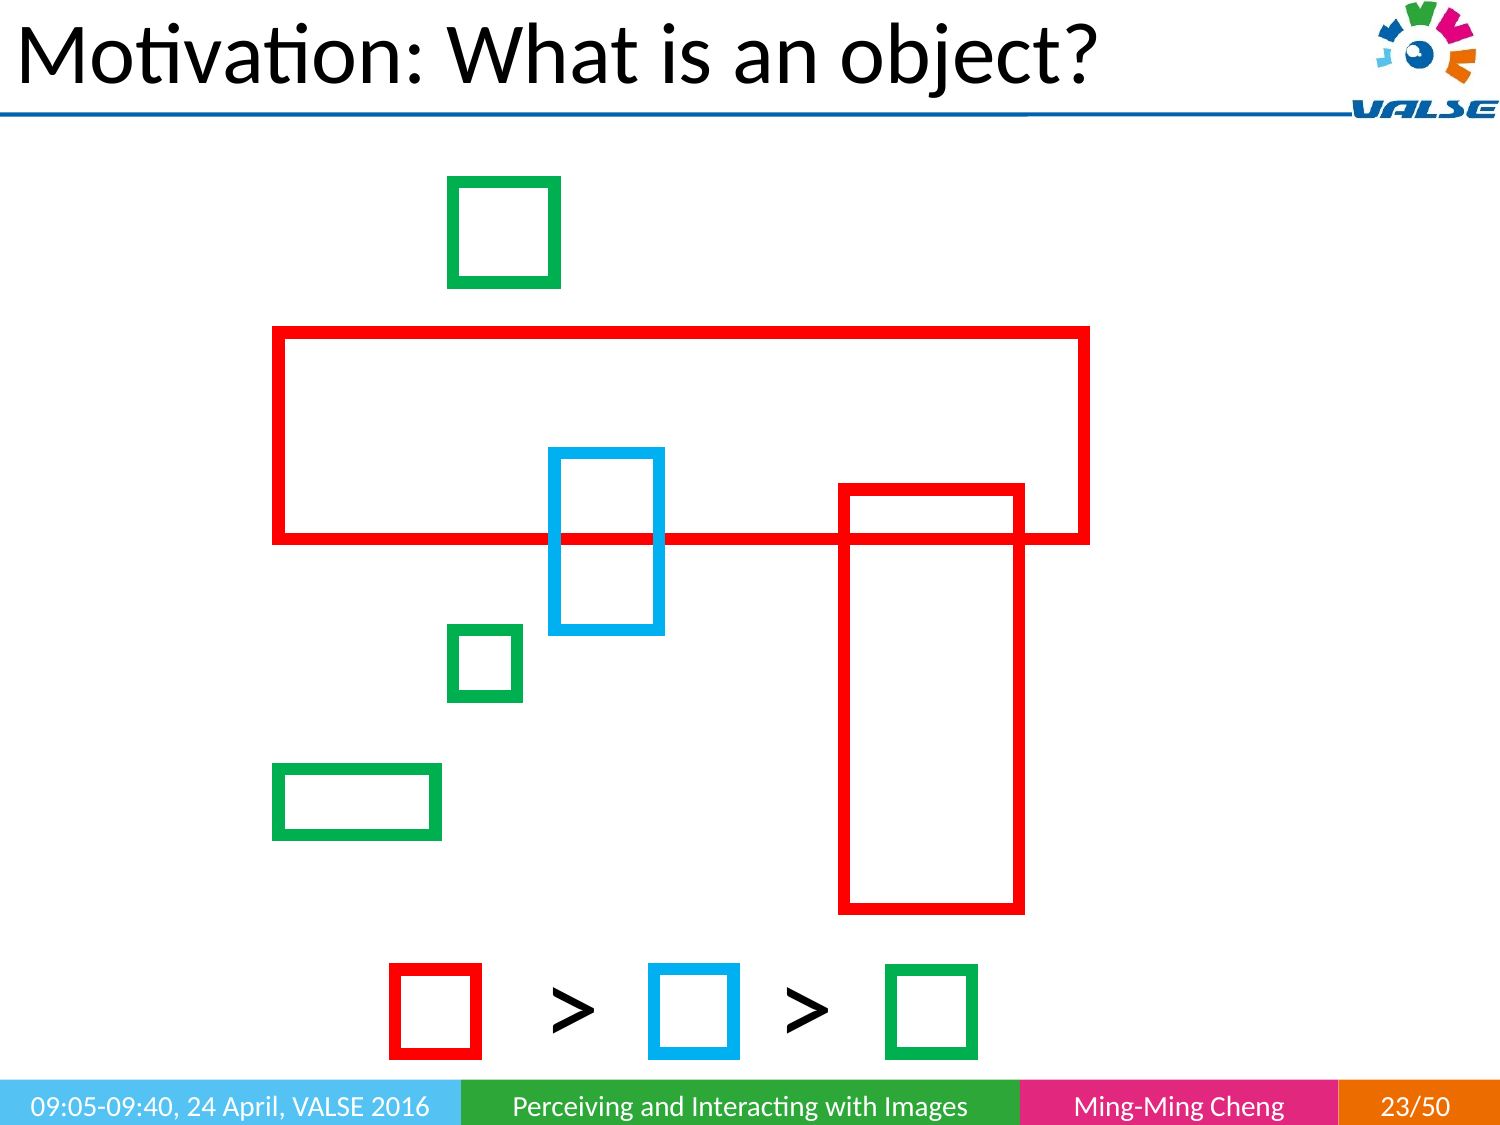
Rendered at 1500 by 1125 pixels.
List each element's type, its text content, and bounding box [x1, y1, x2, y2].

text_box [394, 926, 973, 1079]
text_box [224, 161, 1243, 925]
picture [1348, 110, 1500, 119]
title Motivation: What is an object? [0, 1, 1500, 110]
